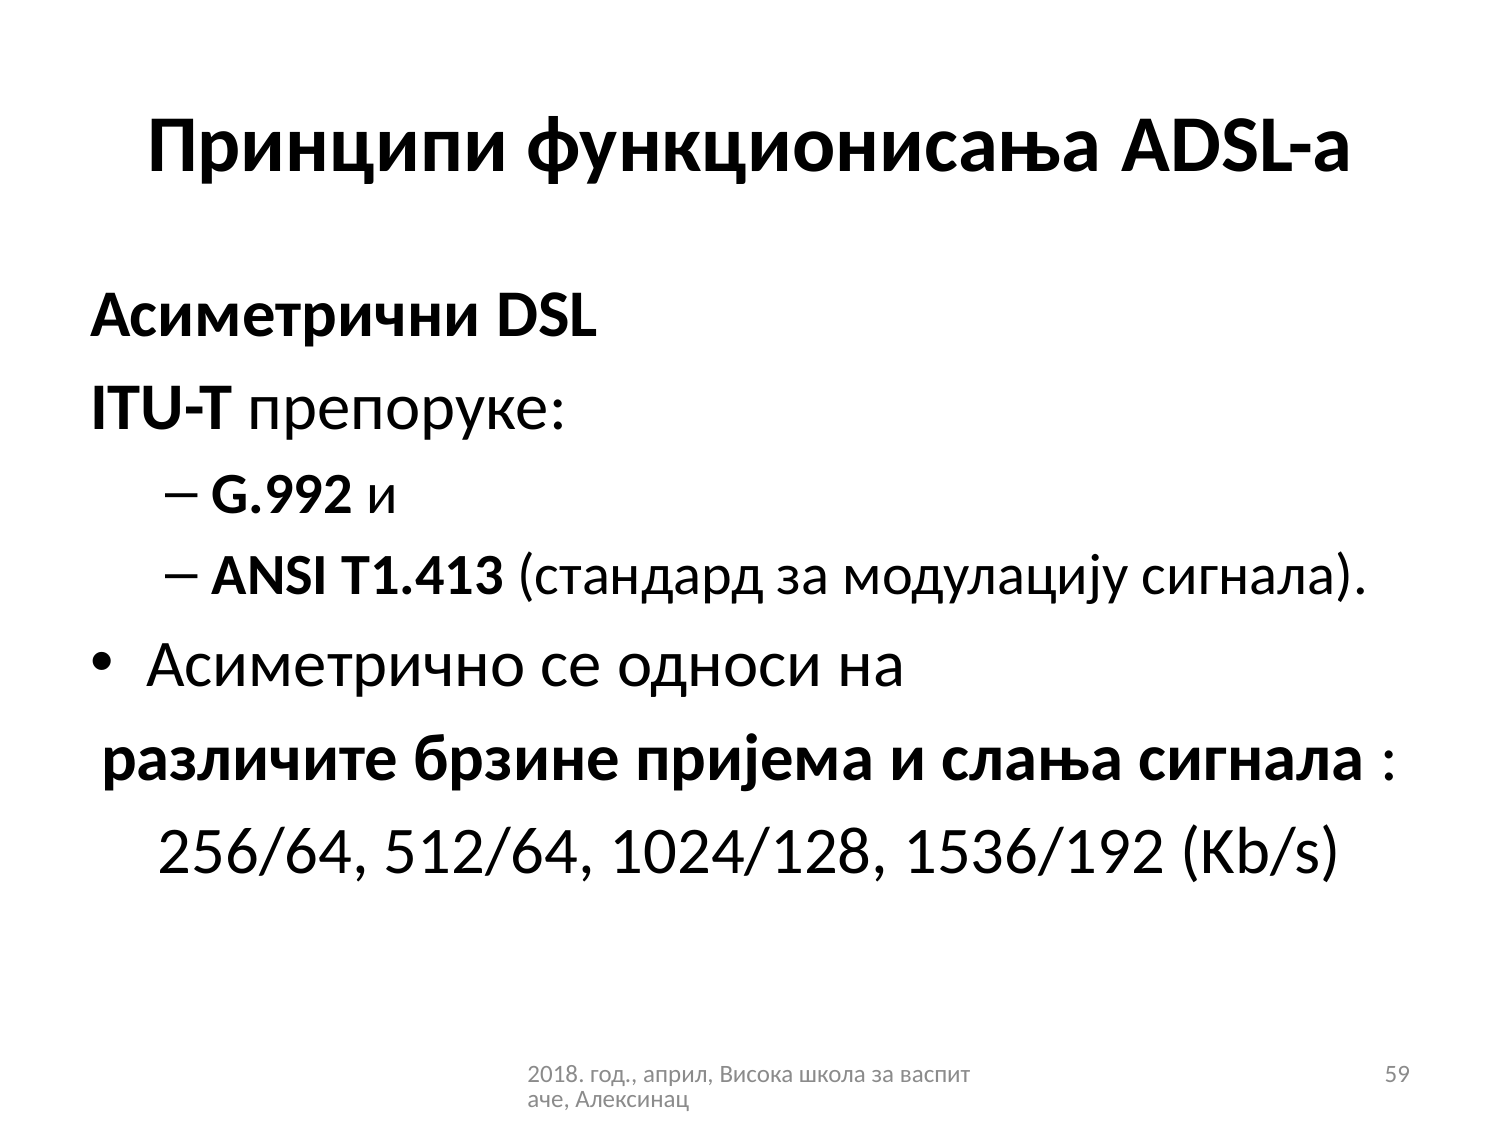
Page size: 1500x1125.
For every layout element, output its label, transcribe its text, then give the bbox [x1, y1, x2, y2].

list Асиметрични DSL ITU-T препоруке: G.992 и ANSI T1.413 (стандард за модулацију сигнала). Асиметрично се односи на различите брзине пријема и слања сигнала : 256/64, 512/64, 1024/128, 1536/192 (Kb/s) [75, 262, 1425, 1005]
slide_number 59 [1074, 1042, 1425, 1103]
title Принципи функционисања ADSL-a [75, 45, 1425, 233]
footer 2018. год., април, Висока школа за васпитаче, Алексинац [512, 1042, 988, 1103]
